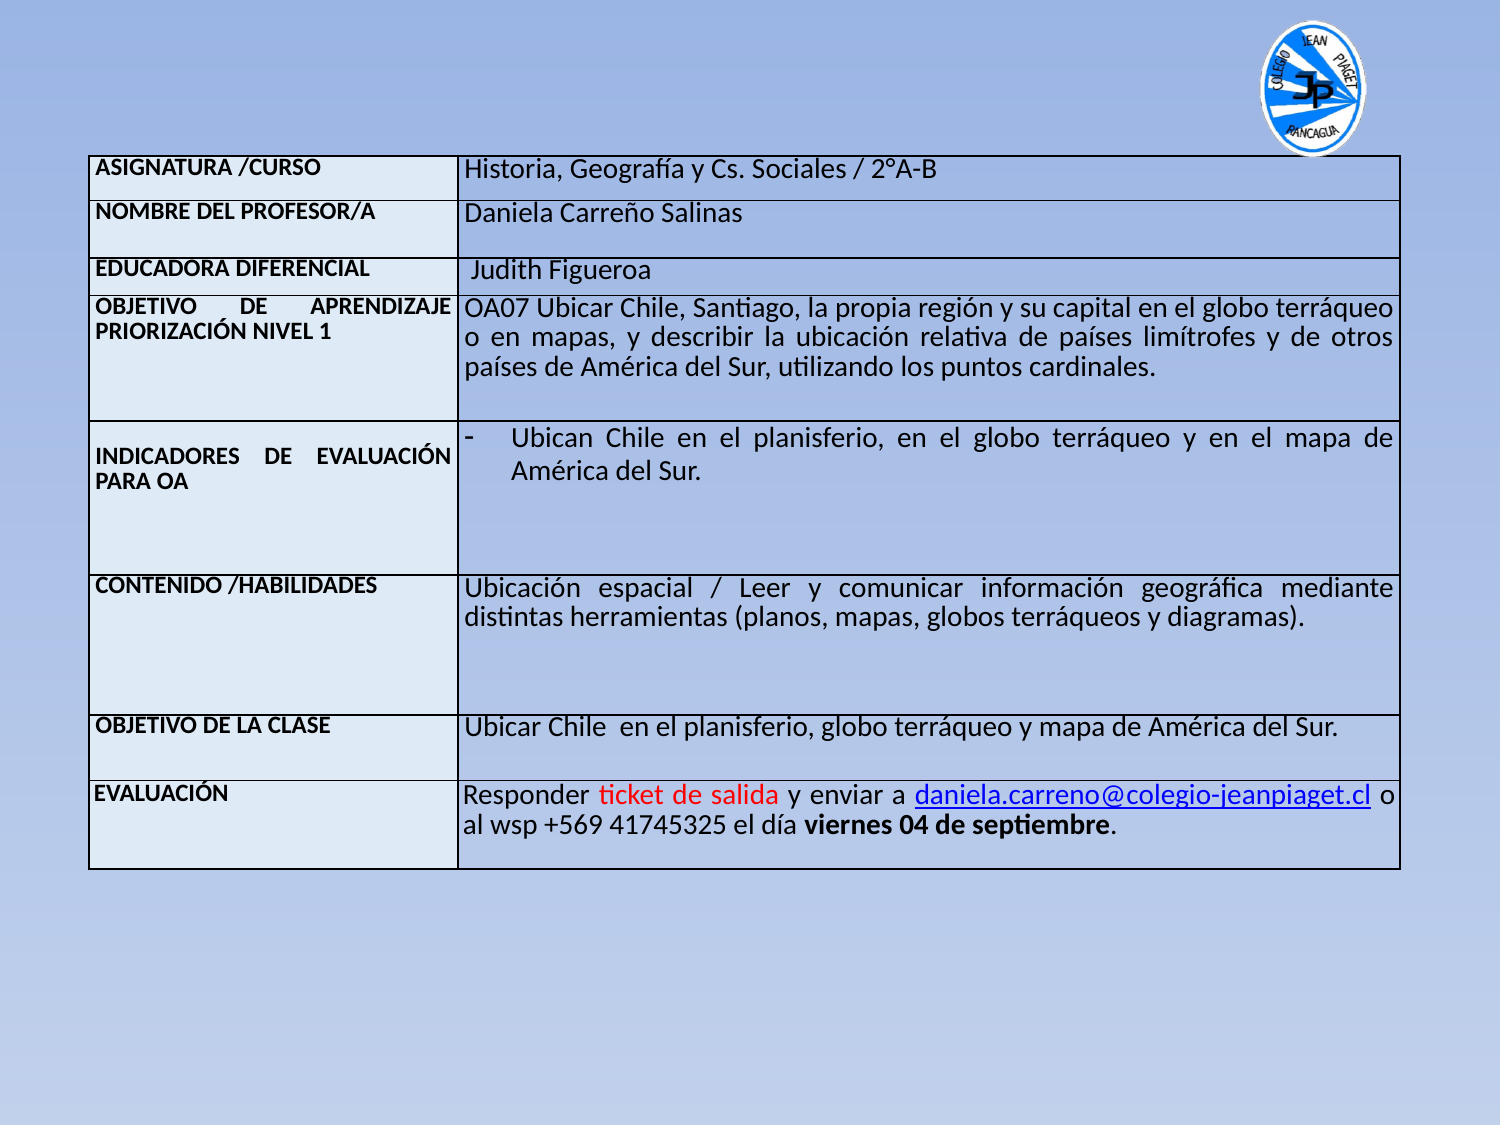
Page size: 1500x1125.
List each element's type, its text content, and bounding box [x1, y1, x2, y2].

table_cell OBJETIVO DE LA CLASE [90, 716, 457, 780]
table_cell Ubicar Chile en el planisferio, globo terráqueo y mapa de América del Sur. [459, 716, 1399, 780]
table_cell Daniela Carreño Salinas [459, 201, 1399, 257]
table_cell NOMBRE DEL PROFESOR/A [90, 201, 457, 257]
table_cell Ubicación espacial / Leer y comunicar información geográfica mediante distintas herramientas (planos, mapas, globos terráqueos y diagramas). [459, 576, 1399, 714]
table_cell EDUCADORA DIFERENCIAL [90, 259, 457, 295]
table_cell Ubican Chile en el planisferio, en el globo terráqueo y en el mapa de América del Sur. [459, 422, 1399, 574]
table_cell OA07 Ubicar Chile, Santiago, la propia región y su capital en el globo terráqueo o en mapas, y describir la ubicación relativa de países limítrofes y de otros países de América del Sur, utilizando los puntos cardinales. [459, 296, 1399, 420]
table_cell OBJETIVO DE APRENDIZAJE PRIORIZACIÓN NIVEL 1 [90, 296, 457, 420]
table_header ASIGNATURA /CURSO [90, 157, 457, 200]
table_cell INDICADORES DE EVALUACIÓN PARA OA [90, 422, 457, 574]
table_cell CONTENIDO /HABILIDADES [90, 576, 457, 714]
table_header Historia, Geografía y Cs. Sociales / 2°A-B [459, 157, 1399, 200]
table_cell Responder ticket de salida y enviar a daniela.carreno@colegio-jeanpiaget.cl o al wsp +569 41745325 el día viernes 04 de septiembre. [459, 781, 1399, 868]
table_cell Judith Figueroa [459, 259, 1399, 295]
table_cell EVALUACIÓN [90, 781, 457, 868]
picture [1234, 18, 1397, 159]
